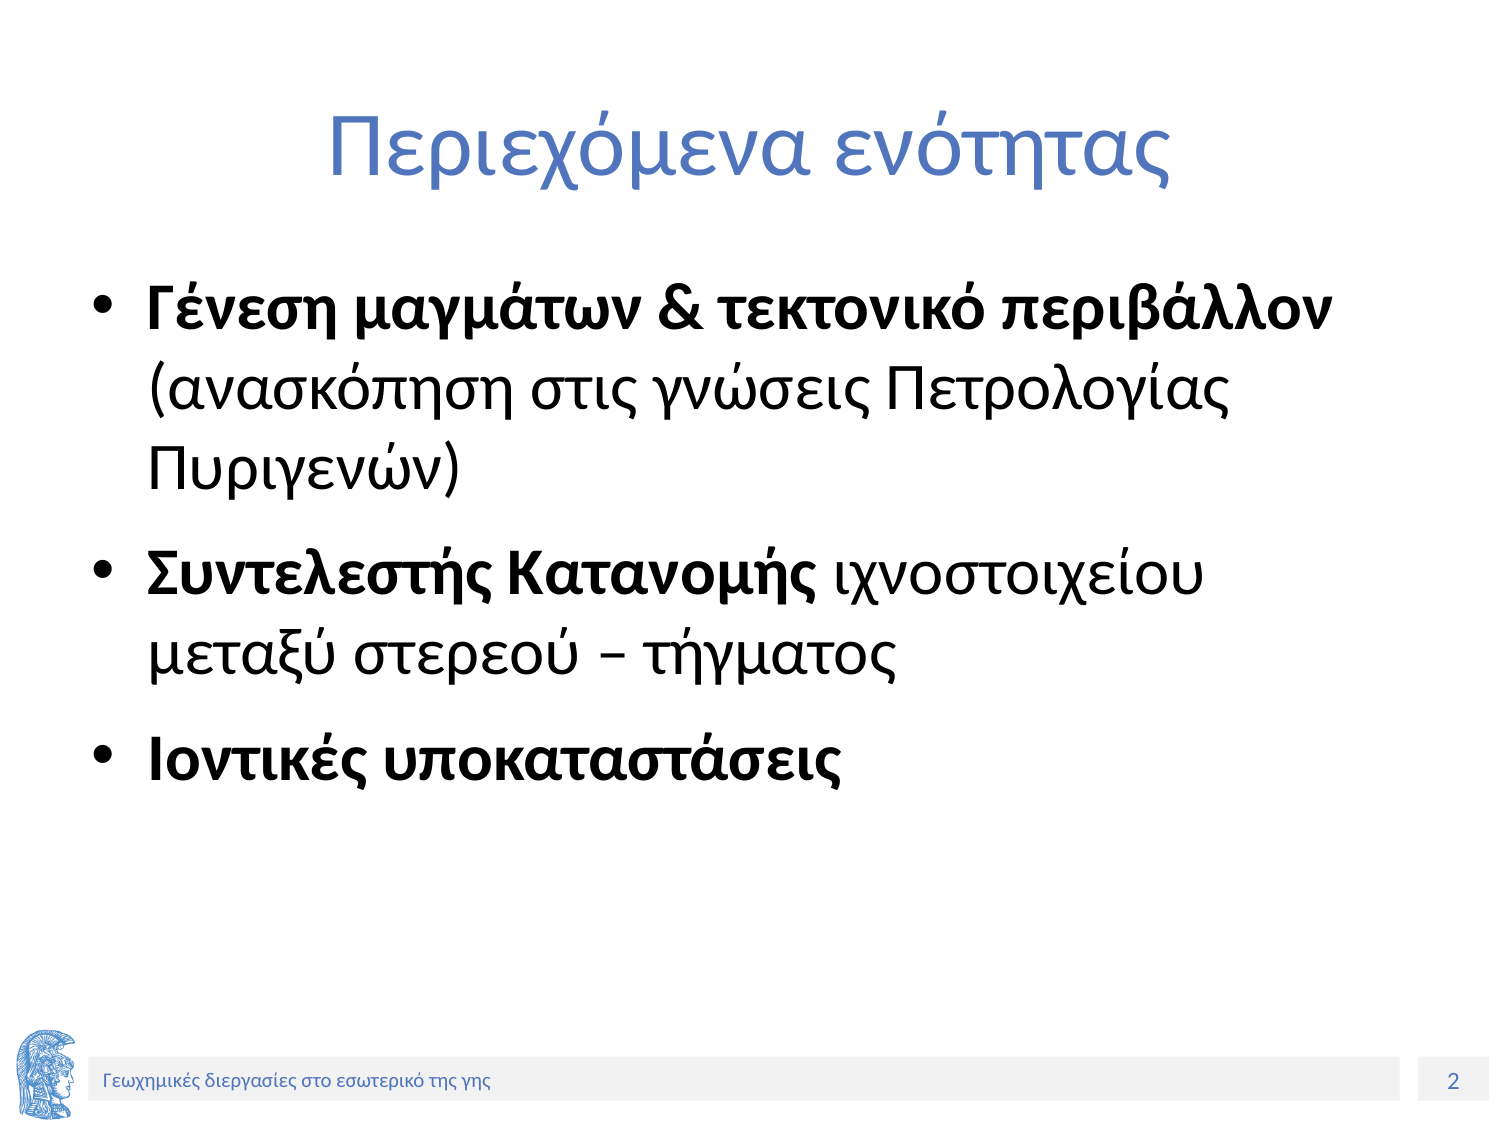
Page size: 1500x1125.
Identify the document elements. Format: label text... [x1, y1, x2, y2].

picture [9, 1026, 81, 1120]
list Γένεση μαγμάτων & τεκτονικό περιβάλλον (ανασκόπηση στις γνώσεις Πετρολογίας Πυριγενών) Συντελεστής Κατανομής ιχνοστοιχείου μεταξύ στερεού – τήγματος Ιοντικές υποκαταστάσεις [76, 255, 1427, 998]
title Περιεχόμενα ενότητας [75, 45, 1425, 233]
